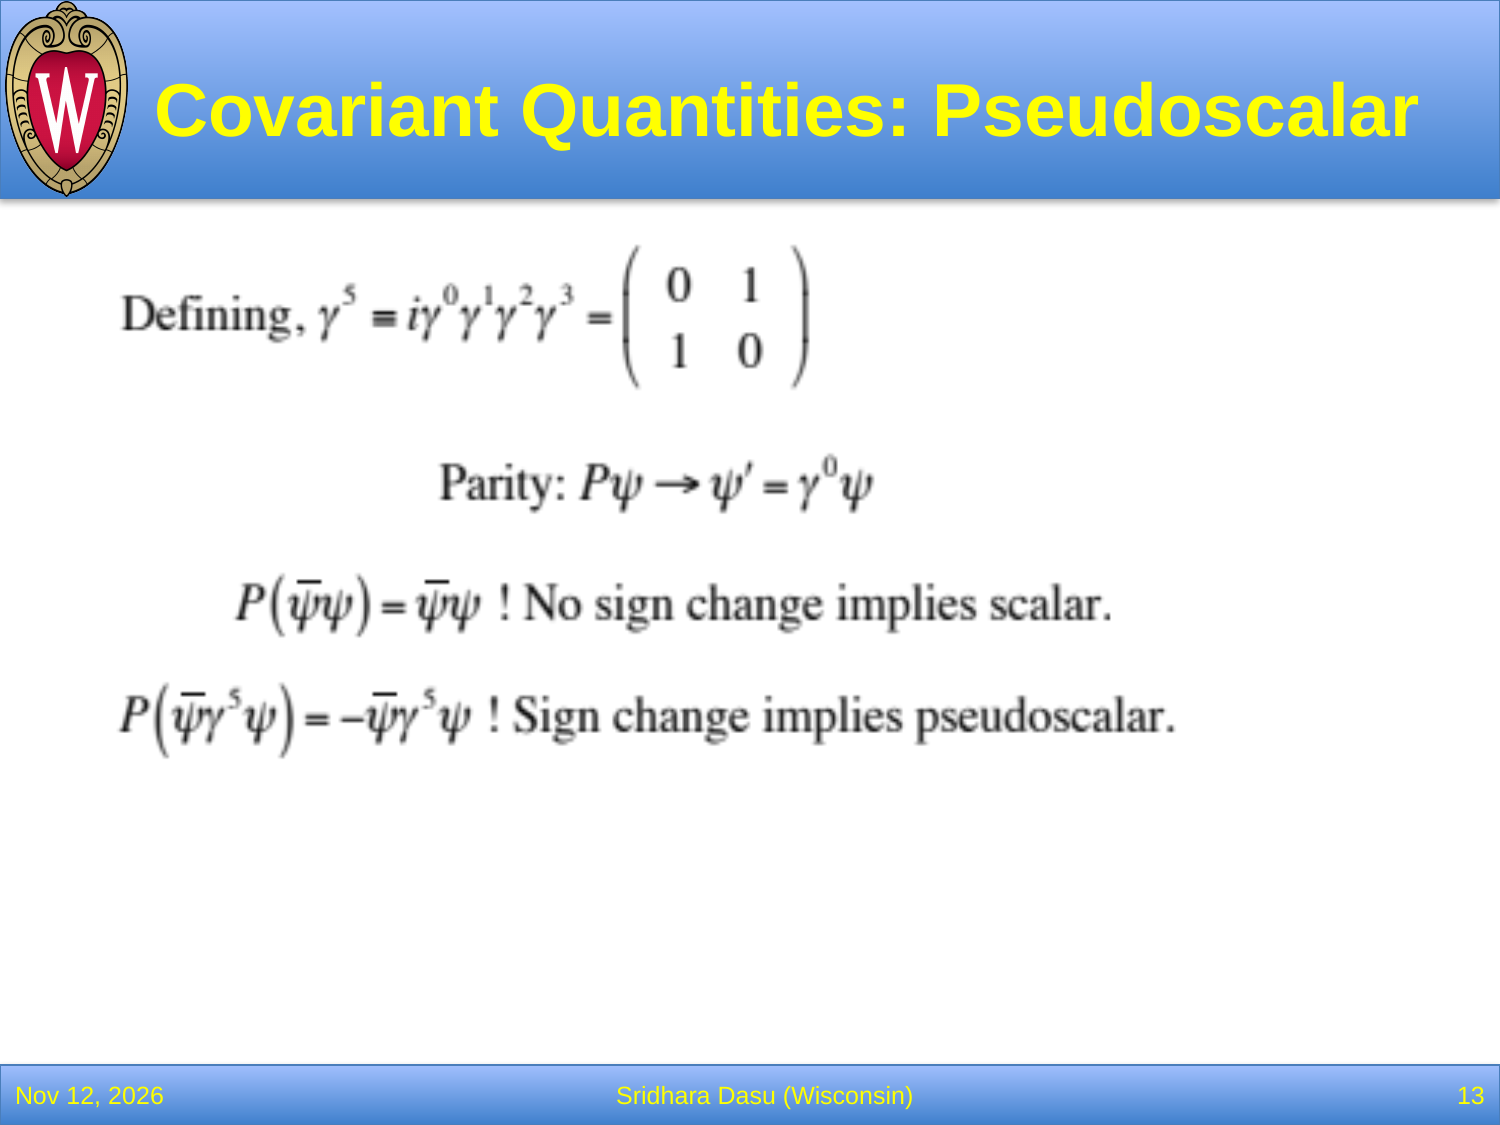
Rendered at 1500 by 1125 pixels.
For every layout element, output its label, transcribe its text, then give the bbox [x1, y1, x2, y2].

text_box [227, 568, 1111, 645]
slide_number 13 [1325, 1065, 1500, 1125]
picture [5, 1, 128, 197]
footer Sridhara Dasu (Wisconsin) [205, 1065, 1325, 1125]
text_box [112, 673, 1177, 763]
title Covariant Quantities: Pseudoscalar [112, 12, 1463, 201]
slide_number 2-Mar-22 [0, 1065, 205, 1125]
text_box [115, 237, 813, 391]
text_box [433, 445, 878, 518]
